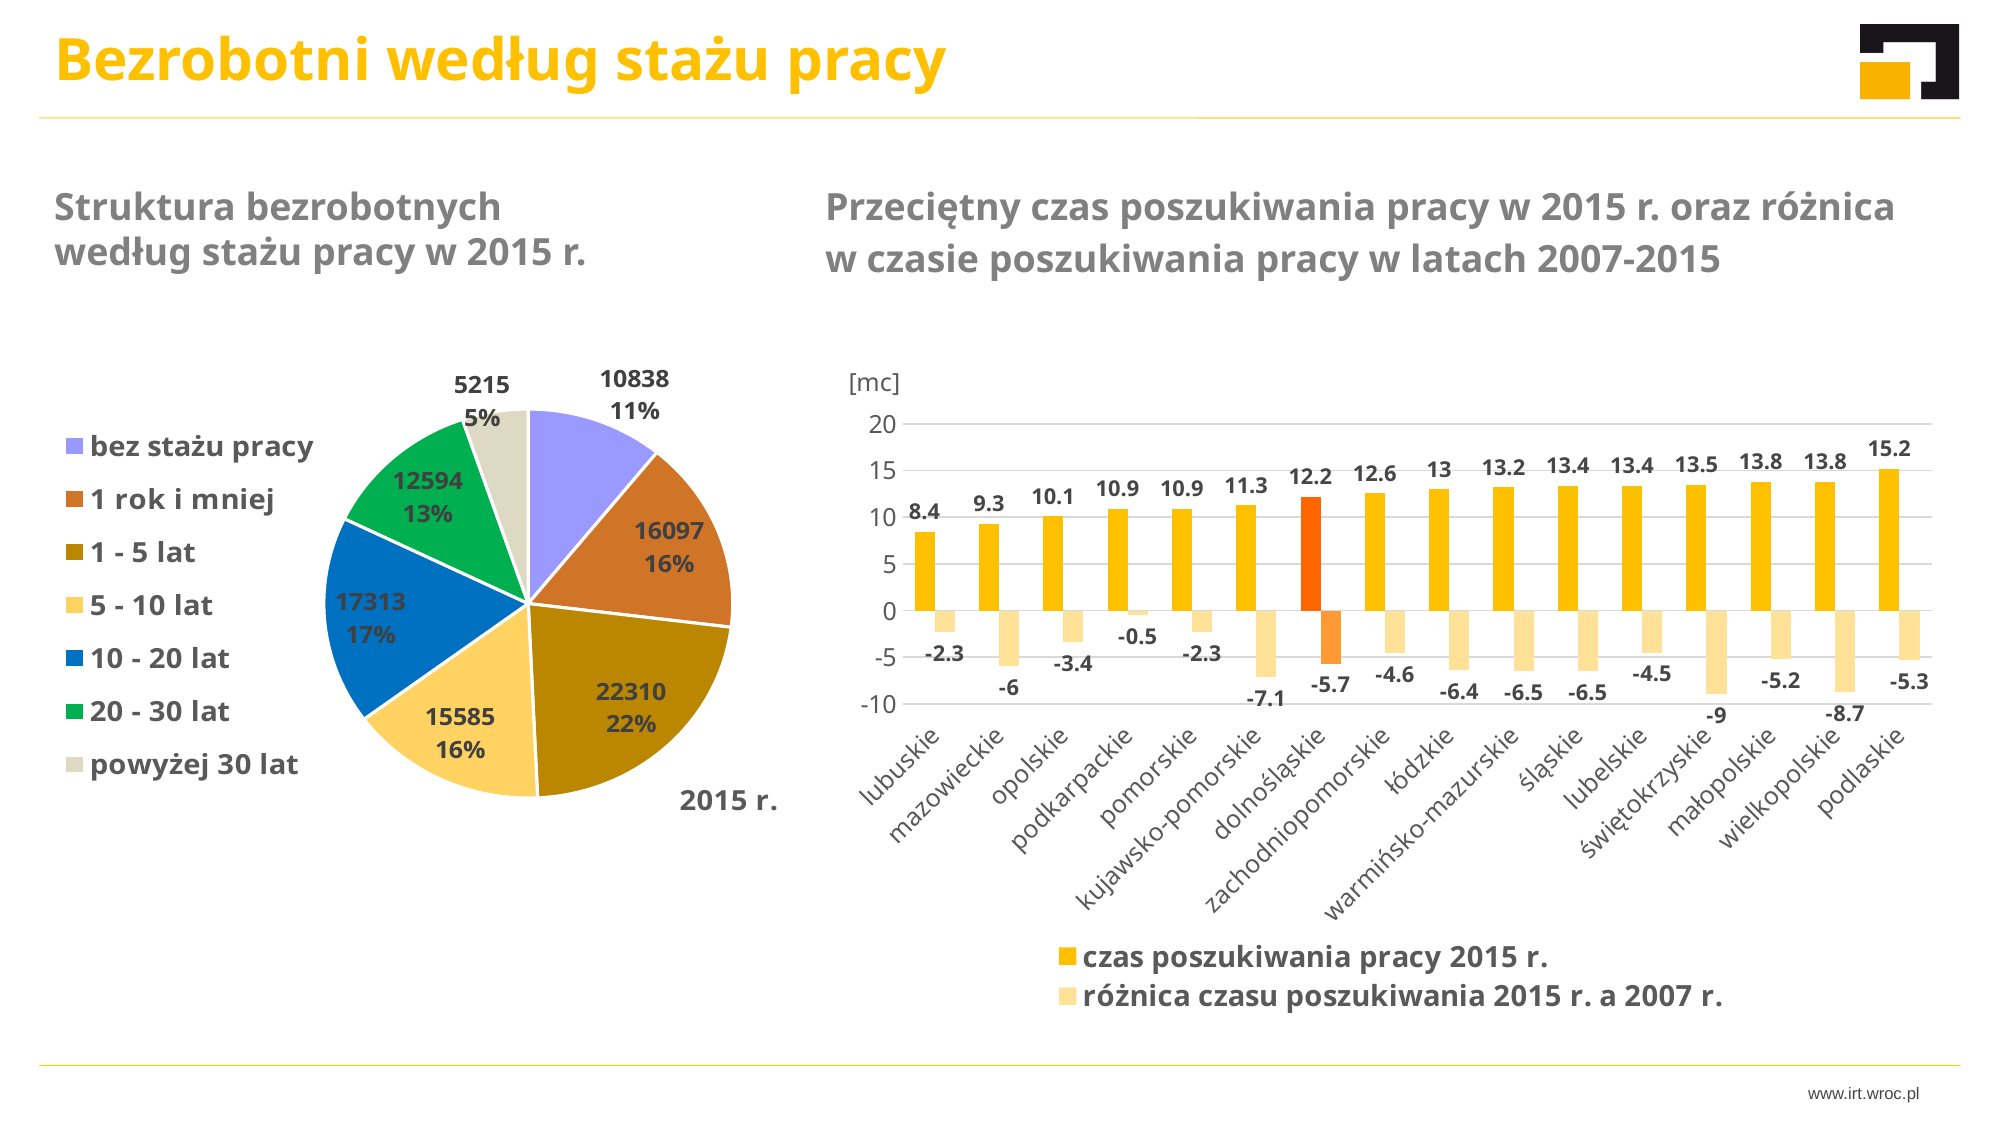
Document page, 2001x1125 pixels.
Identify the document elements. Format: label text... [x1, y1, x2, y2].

picture [1860, 24, 1961, 101]
text_box Struktura bezrobotnych według stażu pracy w 2015 r. [54, 182, 600, 317]
text_box Przeciętny czas poszukiwania pracy w 2015 r. oraz różnica w czasie poszukiwania pracy w latach 2007-2015 [825, 182, 1935, 314]
chart [824, 316, 1960, 1108]
text_box Bezrobotni według stażu pracy [54, 22, 1844, 88]
chart [53, 337, 813, 835]
